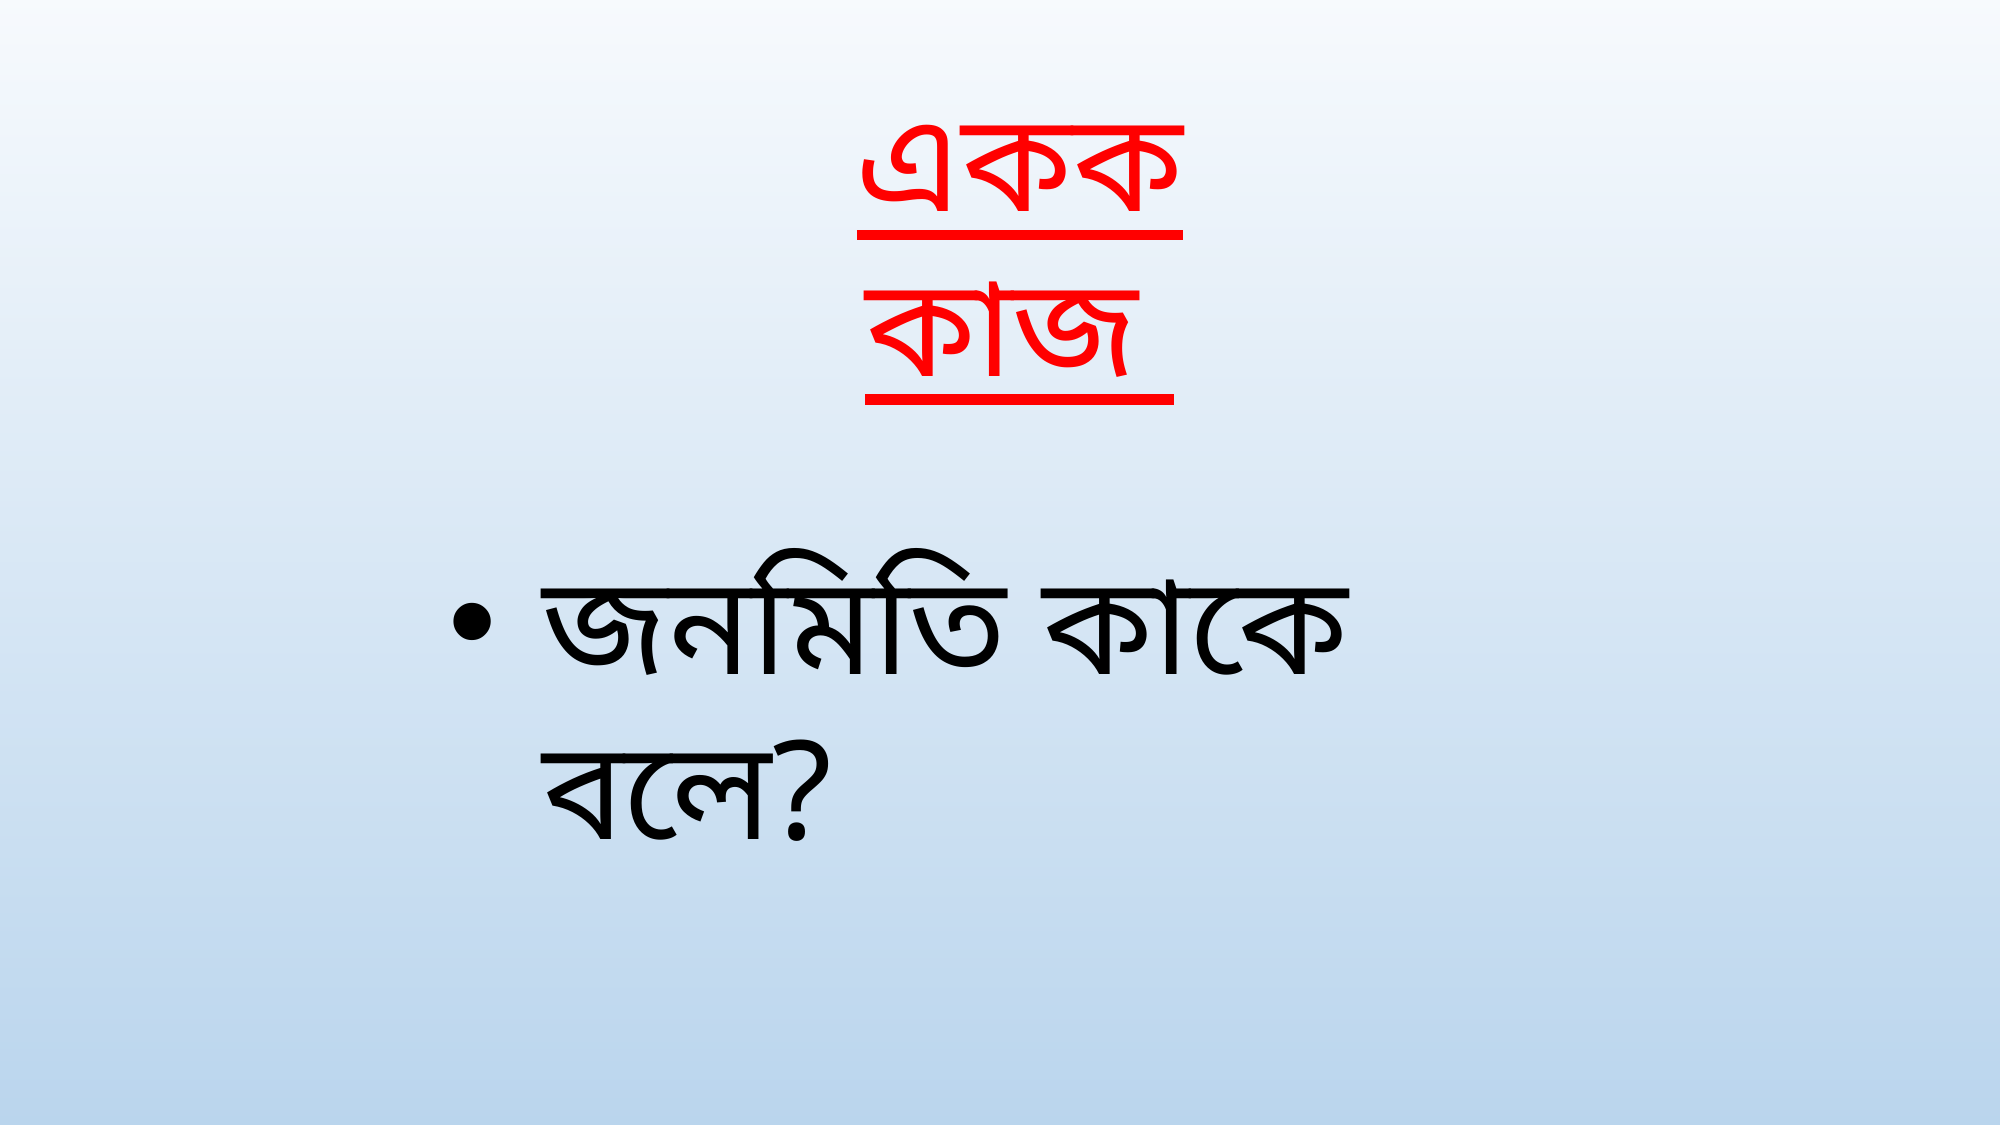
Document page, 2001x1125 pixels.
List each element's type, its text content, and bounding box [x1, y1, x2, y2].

text_box একক কাজ [704, 66, 1336, 412]
text_box জনমিতি কাকে বলে? [433, 529, 1681, 875]
